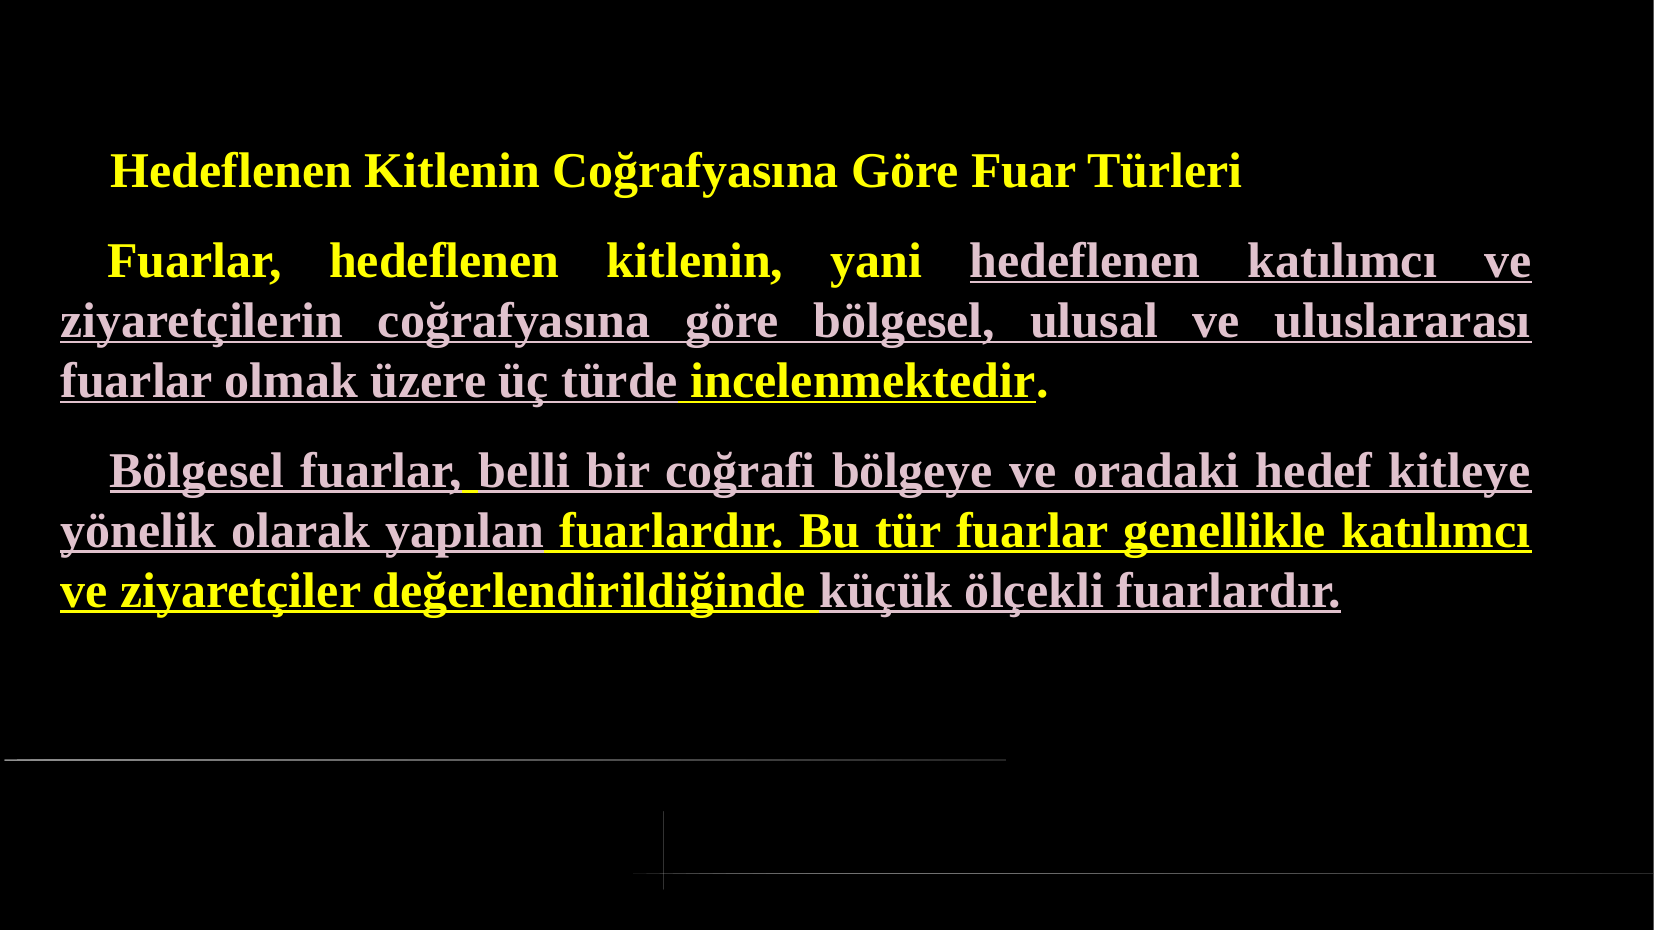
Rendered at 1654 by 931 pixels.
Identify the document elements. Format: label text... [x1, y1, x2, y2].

list Hedeflenen Kitlenin Coğrafyasına Göre Fuar Türleri Fuarlar, hedeflenen kitlenin, yani hedeflenen katılımcı ve ziyaretçilerin coğrafyasına göre bölgesel, ulusal ve uluslararası fuarlar olmak üzere üç türde incelenmektedir. Bölgesel fuarlar, belli bir coğrafi bölgeye ve oradaki hedef kitleye yönelik olarak yapılan fuarlardır. Bu tür fuarlar genellikle katılımcı ve ziyaretçiler değerlendirildiğinde küçük ölçekli fuarlardır. [60, 48, 1532, 865]
